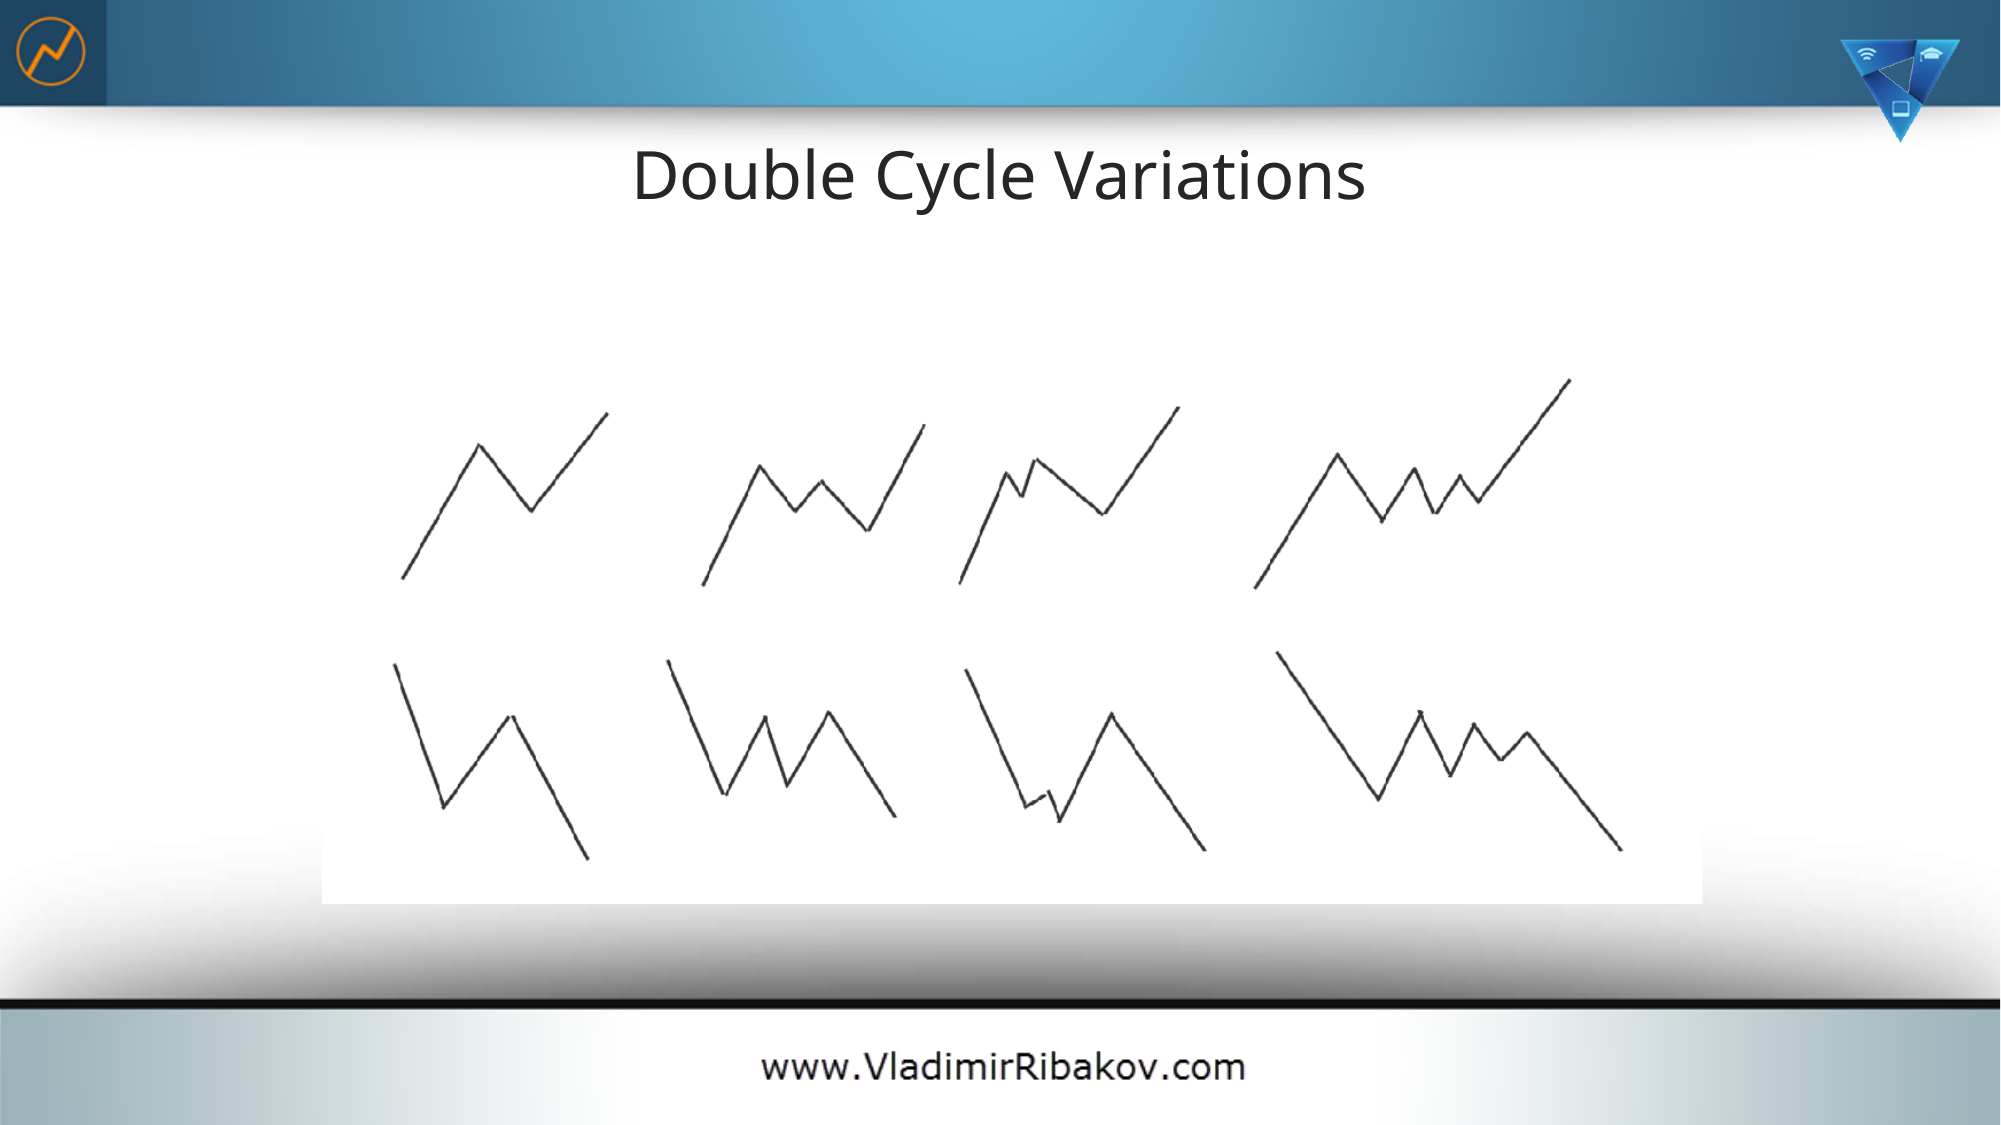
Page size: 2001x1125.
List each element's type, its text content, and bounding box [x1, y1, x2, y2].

title Double Cycle Variations [0, 125, 2000, 234]
picture [0, 0, 2001, 1125]
